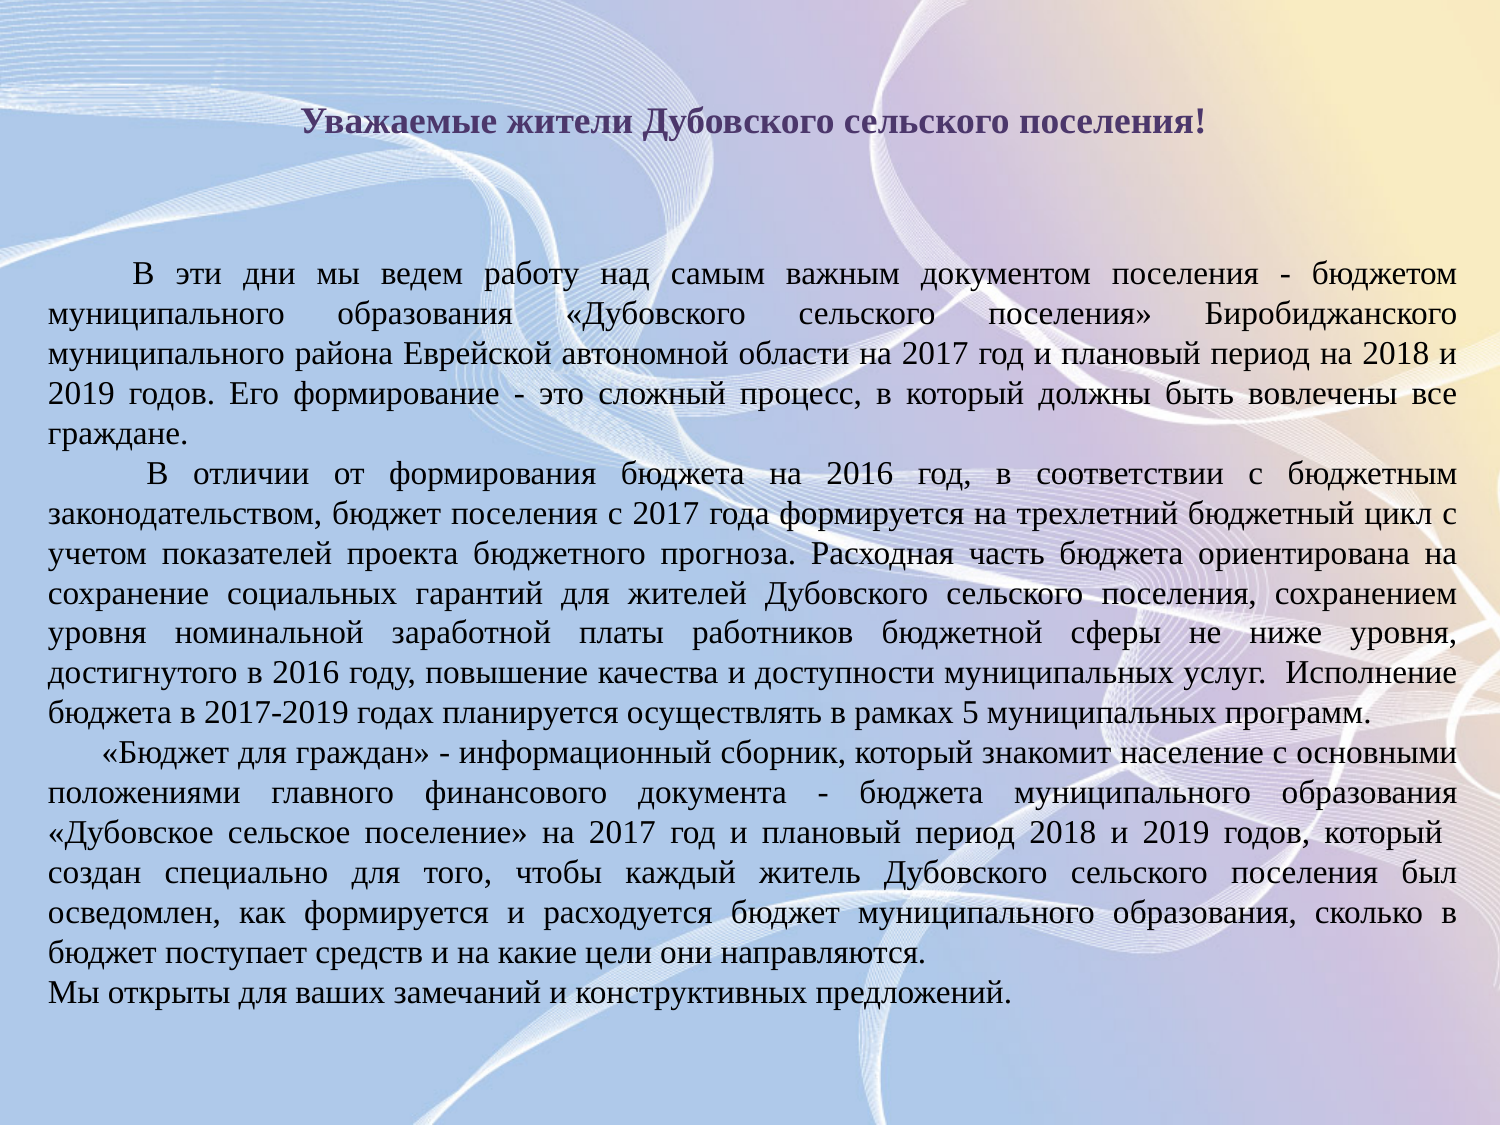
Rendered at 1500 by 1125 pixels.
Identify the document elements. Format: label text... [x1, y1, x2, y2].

text_box Уважаемые жители Дубовского сельского поселения! [285, 88, 1223, 149]
text_box В эти дни мы ведем работу над самым важным документом поселения - бюджетом муниципального образования «Дубовского сельского поселения» Биробиджанского муниципального района Еврейской автономной области на 2017 год и плановый период на 2018 и 2019 годов. Его формирование - это сложный процесс, в который должны быть вовлечены все граждане. В отличии от формирования бюджета на 2016 год, в соответствии с бюджетным законодательством, бюджет поселения с 2017 года формируется на трехлетний бюджетный цикл с учетом показателей проекта бюджетного прогноза. Расходная часть бюджета ориентирована на сохранение социальных гарантий для жителей Дубовского сельского поселения, сохранением уровня номинальной заработной платы работников бюджетной сферы не ниже уровня, достигнутого в 2016 году, повышение качества и доступности муниципальных услуг. Исполнение бюджета в 2017-2019 годах планируется осуществлять в рамках 5 муниципальных программ. «Бюджет для граждан» - информационный сборник, который знакомит население с основными положениями главного финансового документа - бюджета муниципального образования «Дубовское сельское поселение» на 2017 год и плановый период 2018 и 2019 годов, который создан специально для того, чтобы каждый житель Дубовского сельского поселения был осведомлен, как формируется и расходуется бюджет муниципального образования, сколько в бюджет поступает средств и на какие цели они направляются. Мы открыты для ваших замечаний и конструктивных предложений. [33, 244, 1475, 1018]
picture [0, 0, 1500, 1125]
